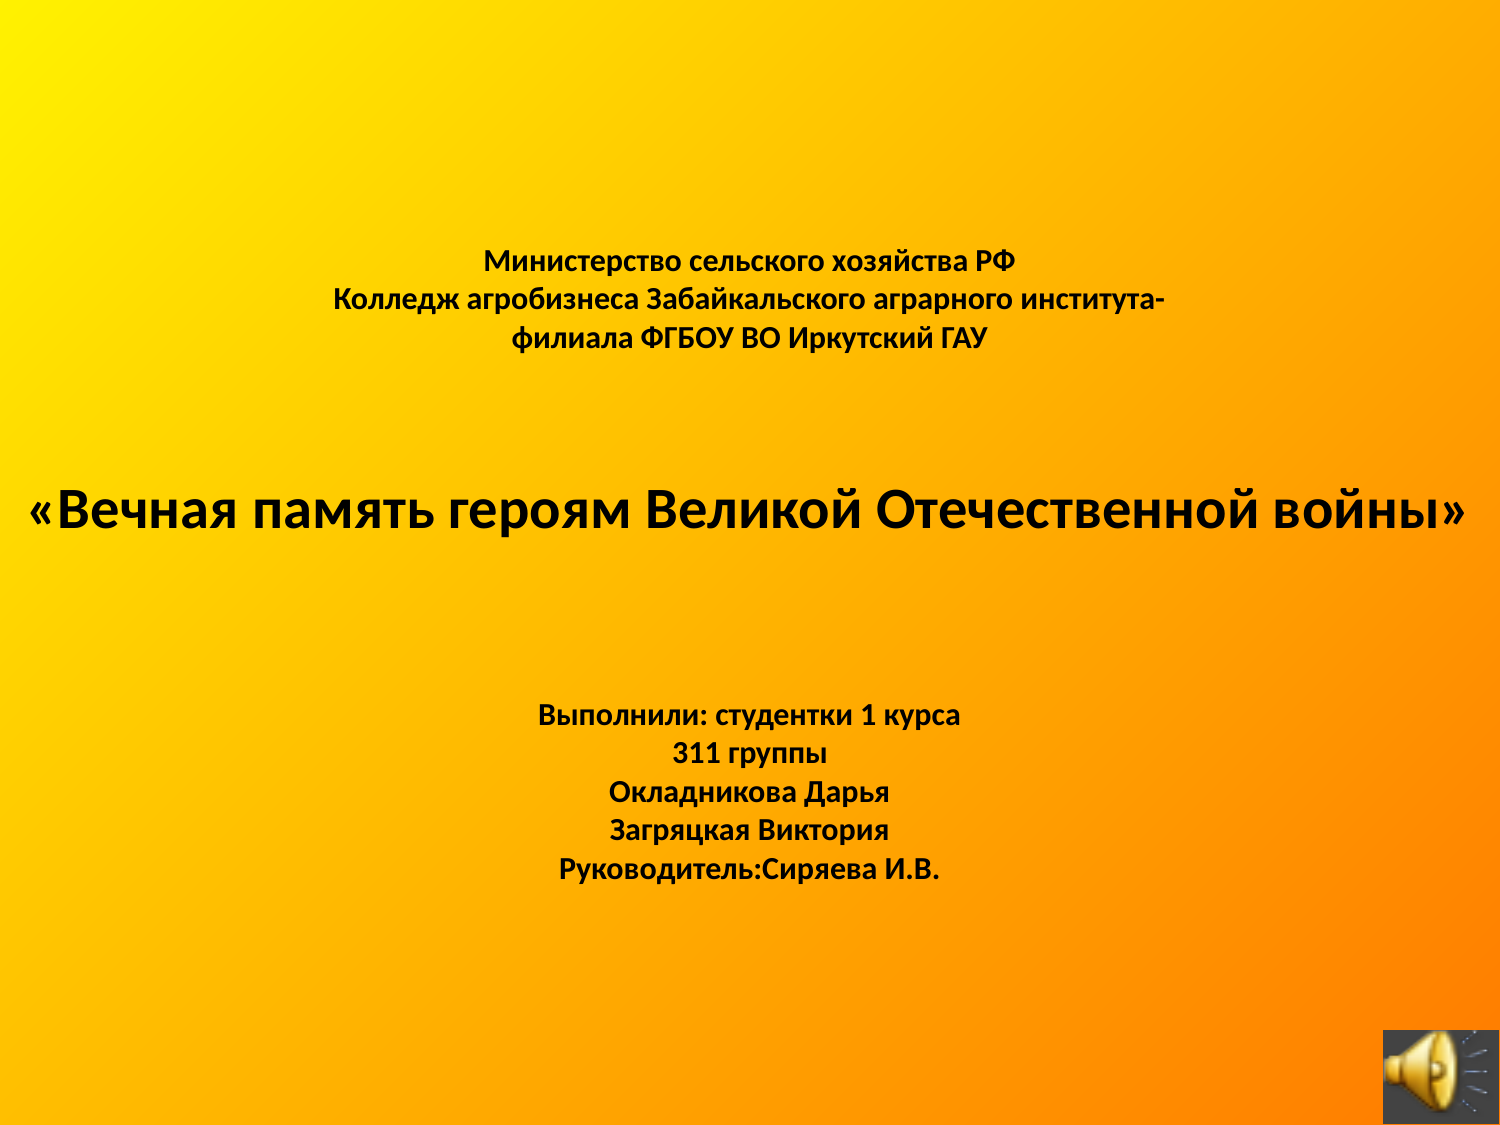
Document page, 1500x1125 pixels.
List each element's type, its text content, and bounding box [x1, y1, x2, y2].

title Министерство сельского хозяйства РФ Колледж агробизнеса Забайкальского аграрного института- филиала ФГБОУ ВО Иркутский ГАУ «Вечная память героям Великой Отечественной войны» Выполнили: студентки 1 курса 311 группы Окладникова Дарья Загряцкая Виктория Руководитель:Сиряева И.В. [0, 0, 1500, 1125]
picture [1381, 1028, 1500, 1125]
